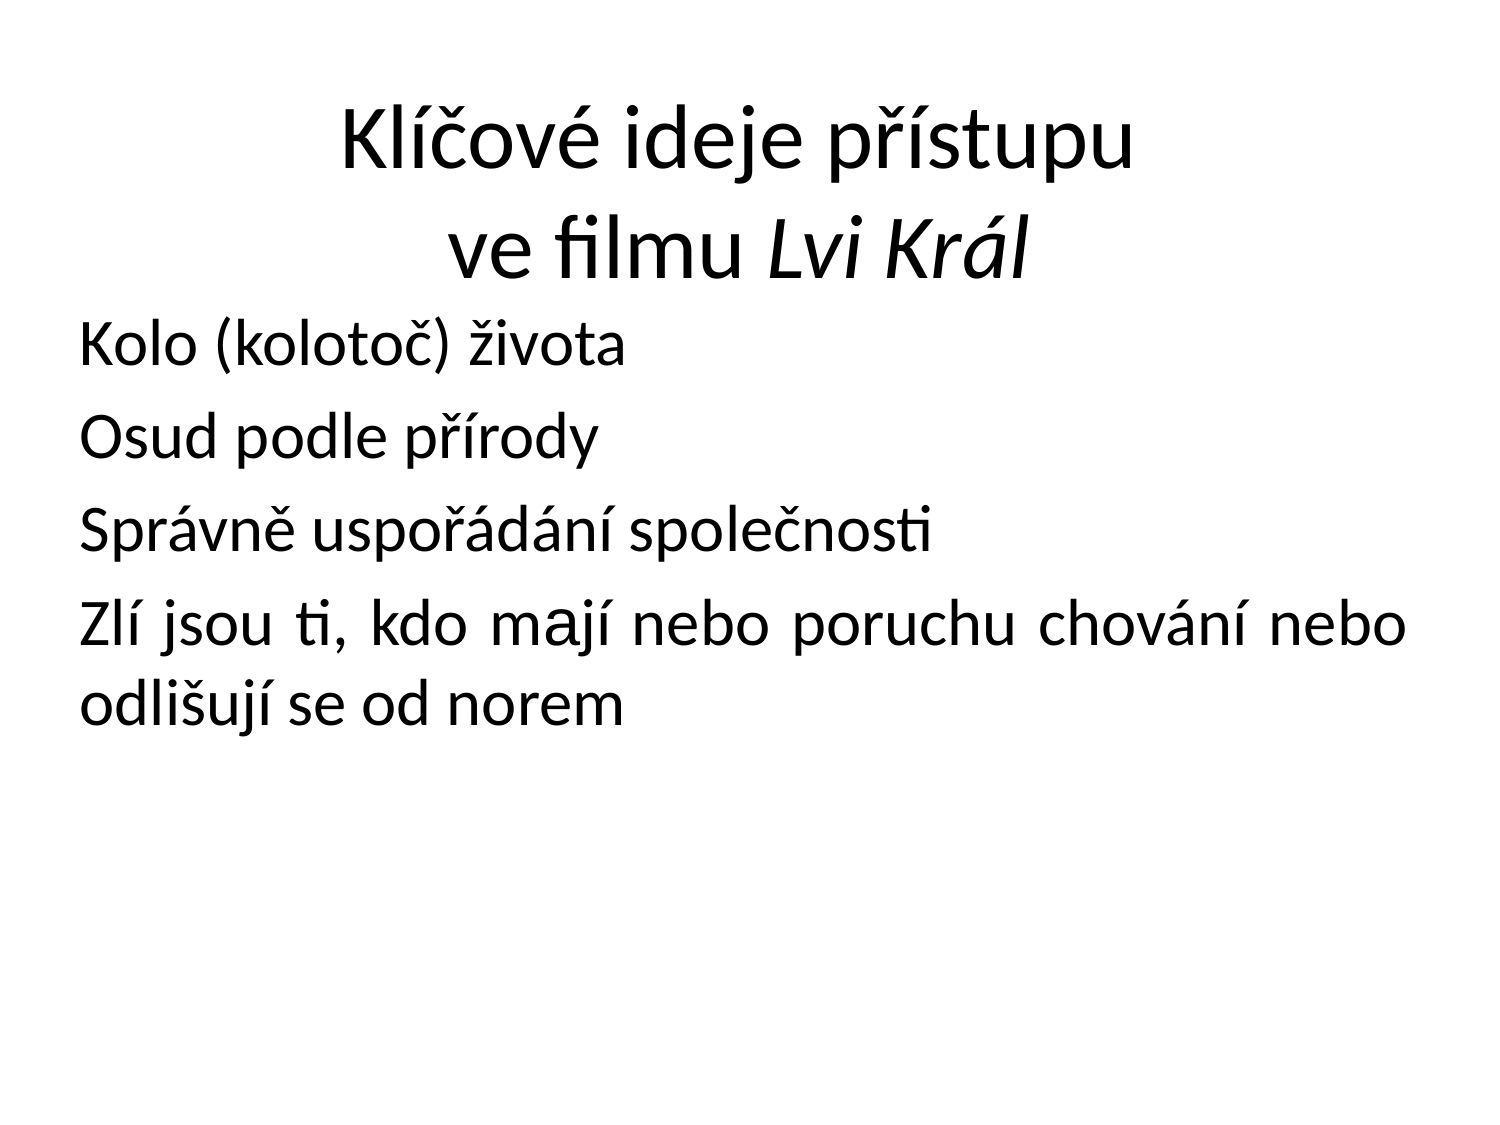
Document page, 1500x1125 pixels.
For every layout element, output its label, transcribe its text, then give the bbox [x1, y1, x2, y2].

subtitle Kolo (kolotoč) života Osud podle přírody Správně uspořádání společnosti Zlí jsou ti, kdo mají nebo poruchu chování nebo odlišují se od norem [64, 290, 1424, 1036]
title Klíčové ideje přístupu ve filmu Lvi Král [111, 66, 1388, 290]
